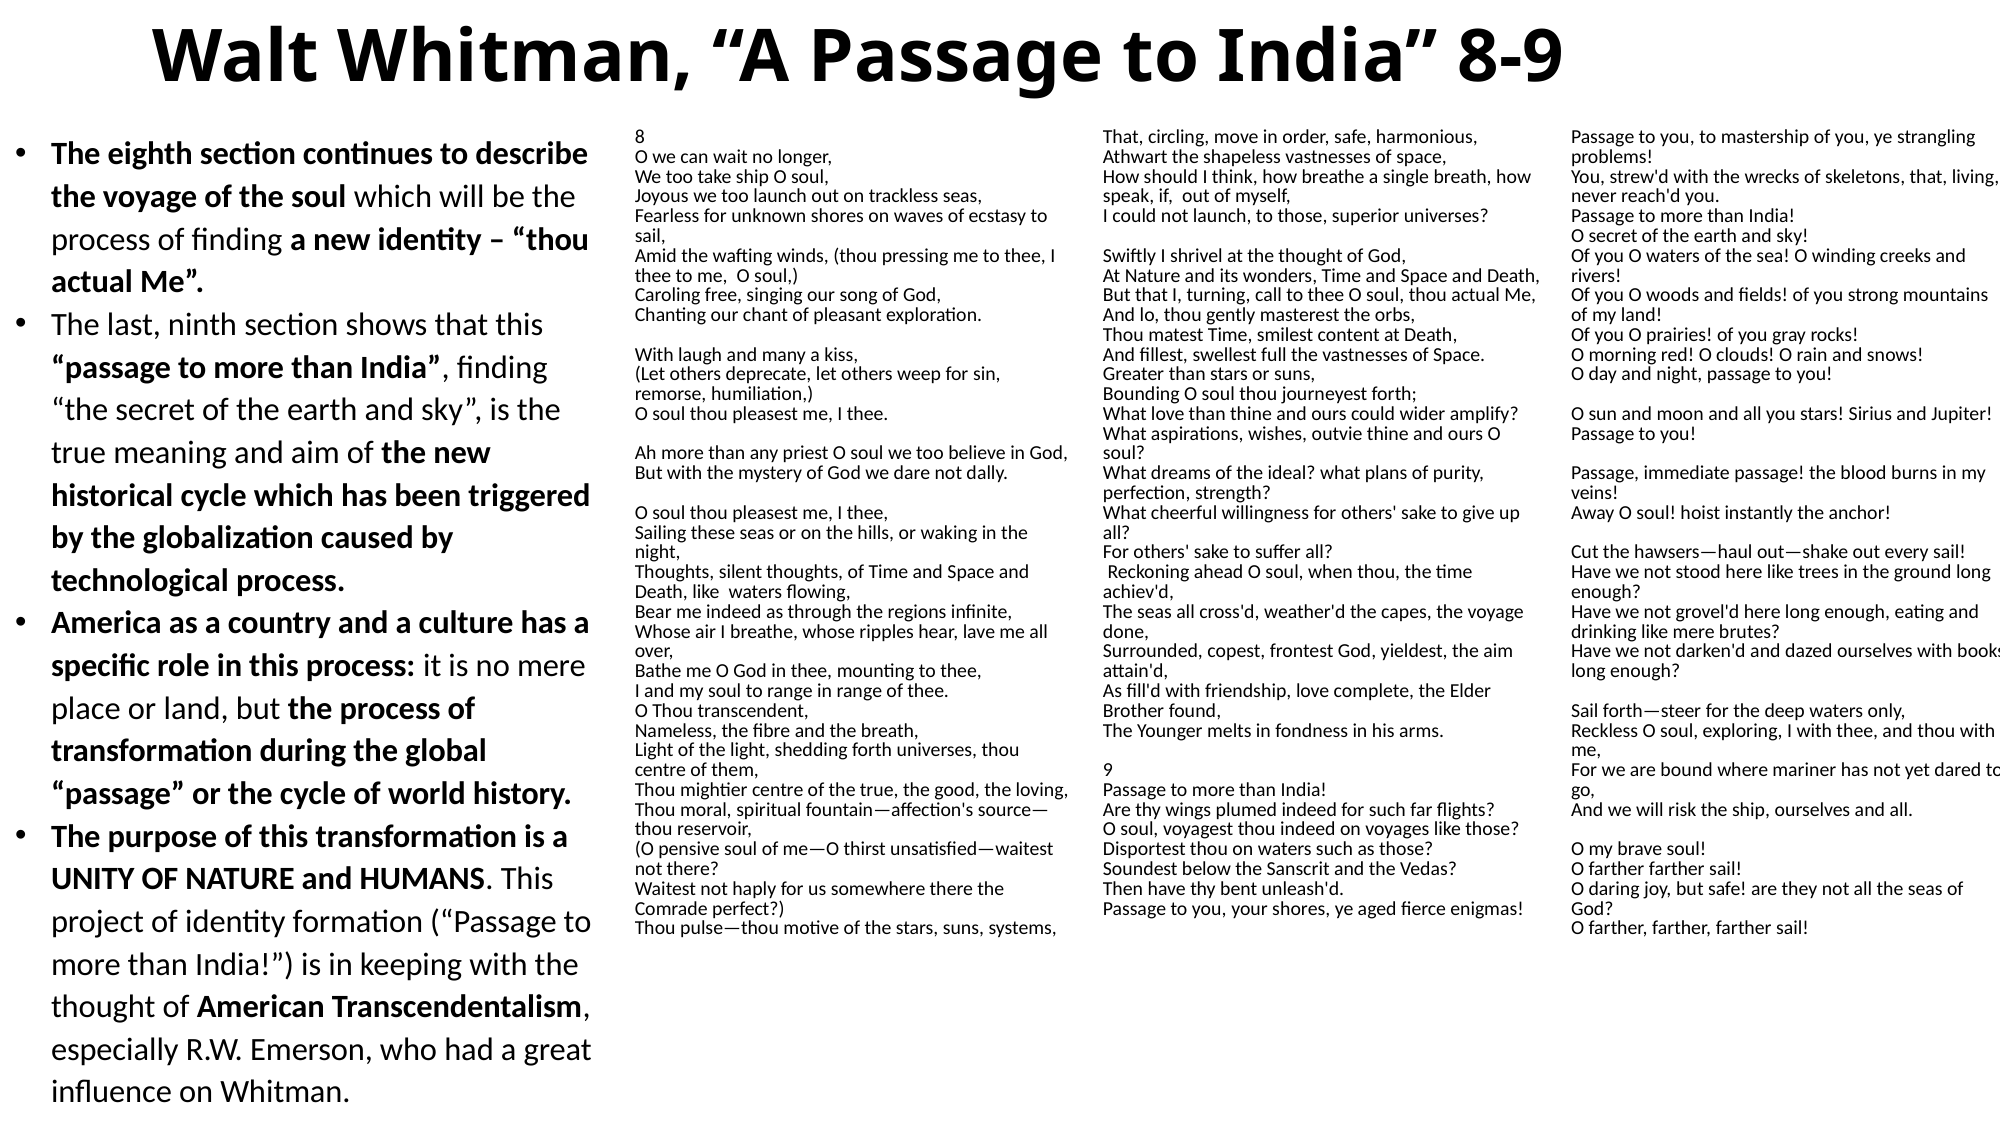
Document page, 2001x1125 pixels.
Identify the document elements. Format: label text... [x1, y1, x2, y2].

list The eighth section continues to describe the voyage of the soul which will be the process of finding a new identity – “thou actual Me”. The last, ninth section shows that this “passage to more than India”, finding “the secret of the earth and sky”, is the true meaning and aim of the new historical cycle which has been triggered by the globalization caused by technological process. America as a country and a culture has a specific role in this process: it is no mere place or land, but the process of transformation during the global “passage” or the cycle of world history. The purpose of this transformation is a UNITY OF NATURE and HUMANS. This project of identity formation (“Passage to more than India!”) is in keeping with the thought of American Transcendentalism, especially R.W. Emerson, who had a great influence on Whitman. [0, 121, 619, 1125]
title Walt Whitman, “A Passage to India” 8-9 [137, 10, 1863, 105]
table_header 8 O we can wait no longer, We too take ship O soul, Joyous we too launch out on trackless seas, Fearless for unknown shores on waves of ecstasy to sail, Amid the wafting winds, (thou pressing me to thee, I thee to me, O soul,) Caroling free, singing our song of God, Chanting our chant of pleasant exploration. With laugh and many a kiss, (Let others deprecate, let others weep for sin, remorse, humiliation,) O soul thou pleasest me, I thee. Ah more than any priest O soul we too believe in God, But with the mystery of God we dare not dally. O soul thou pleasest me, I thee, Sailing these seas or on the hills, or waking in the night, Thoughts, silent thoughts, of Time and Space and Death, like waters flowing, Bear me indeed as through the regions infinite, Whose air I breathe, whose ripples hear, lave me all over, Bathe me O God in thee, mounting to thee, I and my soul to range in range of thee. O Thou transcendent, Nameless, the fibre and the breath, Light of the light, shedding forth universes, thou centre of them, Thou mightier centre of the true, the good, the loving, Thou moral, spiritual fountain—affection's source—thou reservoir, (O pensive soul of me—O thirst unsatisfied—waitest not there? Waitest not haply for us somewhere there the Comrade perfect?) Thou pulse—thou motive of the stars, suns, systems, [621, 122, 1087, 1125]
table_header Passage to you, to mastership of you, ye strangling problems! You, strew'd with the wrecks of skeletons, that, living, never reach'd you. Passage to more than India! O secret of the earth and sky! Of you O waters of the sea! O winding creeks and rivers! Of you O woods and fields! of you strong mountains of my land! Of you O prairies! of you gray rocks! O morning red! O clouds! O rain and snows! O day and night, passage to you! O sun and moon and all you stars! Sirius and Jupiter! Passage to you! Passage, immediate passage! the blood burns in my veins! Away O soul! hoist instantly the anchor! Cut the hawsers—haul out—shake out every sail! Have we not stood here like trees in the ground long enough? Have we not grovel'd here long enough, eating and drinking like mere brutes? Have we not darken'd and dazed ourselves with books long enough? Sail forth—steer for the deep waters only, Reckless O soul, exploring, I with thee, and thou with me, For we are bound where mariner has not yet dared to go, And we will risk the ship, ourselves and all. O my brave soul! O farther farther sail! O daring joy, but safe! are they not all the seas of God? O farther, farther, farther sail! [1557, 122, 2000, 1125]
table_header That, circling, move in order, safe, harmonious, Athwart the shapeless vastnesses of space, How should I think, how breathe a single breath, how speak, if, out of myself, I could not launch, to those, superior universes? Swiftly I shrivel at the thought of God, At Nature and its wonders, Time and Space and Death, But that I, turning, call to thee O soul, thou actual Me, And lo, thou gently masterest the orbs, Thou matest Time, smilest content at Death, And fillest, swellest full the vastnesses of Space. Greater than stars or suns, Bounding O soul thou journeyest forth; What love than thine and ours could wider amplify? What aspirations, wishes, outvie thine and ours O soul? What dreams of the ideal? what plans of purity, perfection, strength? What cheerful willingness for others' sake to give up all? For others' sake to suffer all? Reckoning ahead O soul, when thou, the time achiev'd, The seas all cross'd, weather'd the capes, the voyage done, Surrounded, copest, frontest God, yieldest, the aim attain'd, As fill'd with friendship, love complete, the Elder Brother found, The Younger melts in fondness in his arms. 9 Passage to more than India! Are thy wings plumed indeed for such far flights? O soul, voyagest thou indeed on voyages like those? Disportest thou on waters such as those? Soundest below the Sanscrit and the Vedas? Then have thy bent unleash'd. Passage to you, your shores, ye aged fierce enigmas! [1089, 122, 1555, 1125]
